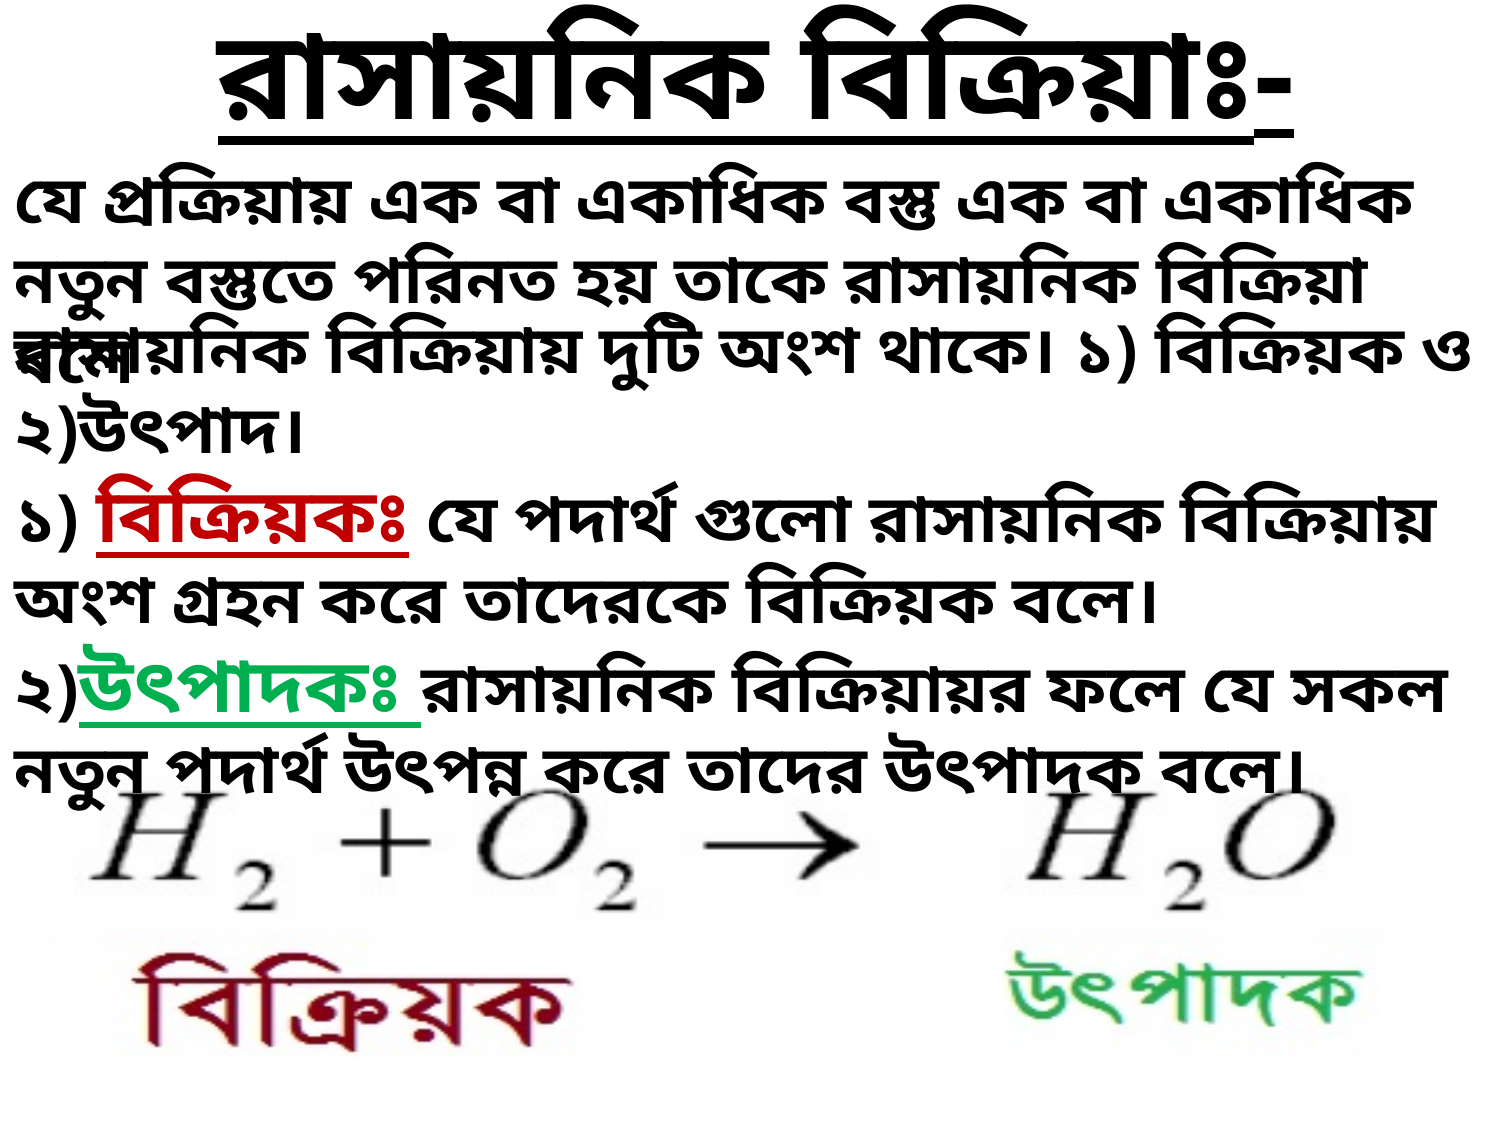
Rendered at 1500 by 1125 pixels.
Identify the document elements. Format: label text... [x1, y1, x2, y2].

text_box যে প্রক্রিয়ায় এক বা একাধিক বস্তু এক বা একাধিক নতুন বস্তুতে পরিনত হয় তাকে রাসায়নিক বিক্রিয়া বলে [0, 149, 1500, 299]
text_box রাসায়নিক বিক্রিয়াঃ- [62, 0, 1450, 149]
picture [49, 774, 1426, 1088]
text_box রাসায়নিক বিক্রিয়ায় দুটি অংশ থাকে। ১) বিক্রিয়ক ও ২)উৎপাদ। ১) বিক্রিয়কঃ যে পদার্থ গুলো রাসায়নিক বিক্রিয়ায় অংশ গ্রহন করে তাদেরকে বিক্রিয়ক বলে। ২)উৎপাদকঃ রাসায়নিক বিক্রিয়ায়র ফলে যে সকল নতুন পদার্থ উৎপন্ন করে তাদের উৎপাদক বলে। [0, 299, 1500, 815]
